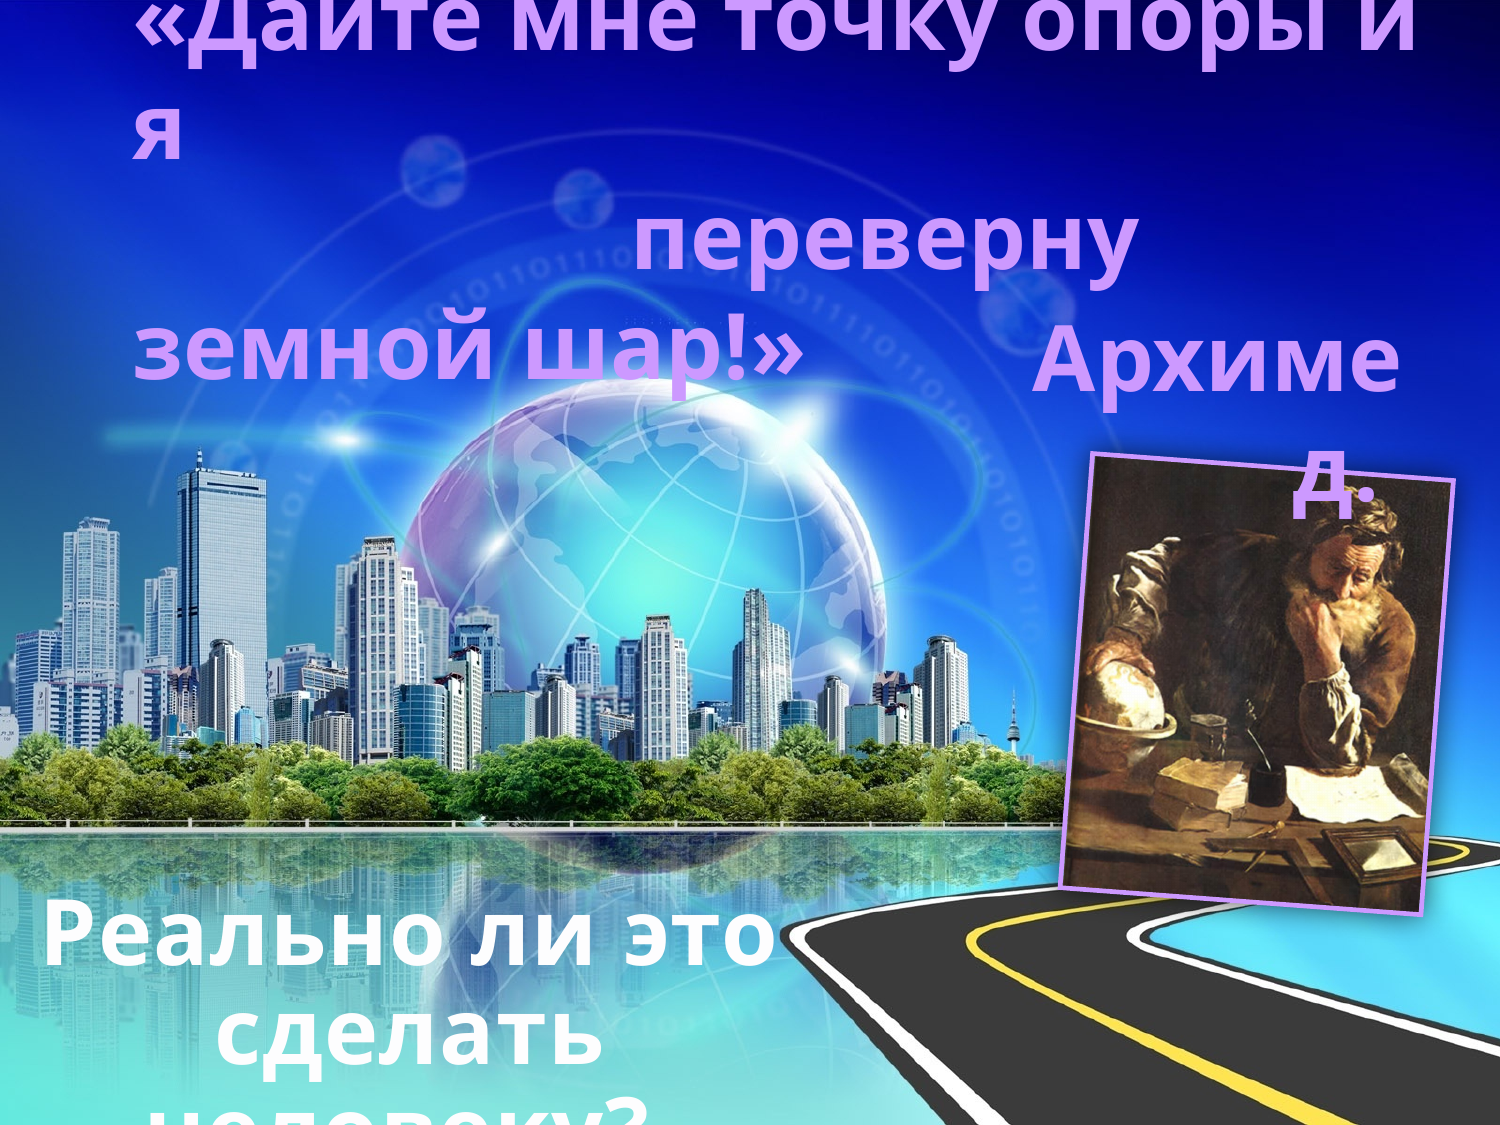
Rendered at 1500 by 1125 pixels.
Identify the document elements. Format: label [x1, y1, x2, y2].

list [1077, 468, 1436, 900]
picture [0, 0, 1500, 1125]
